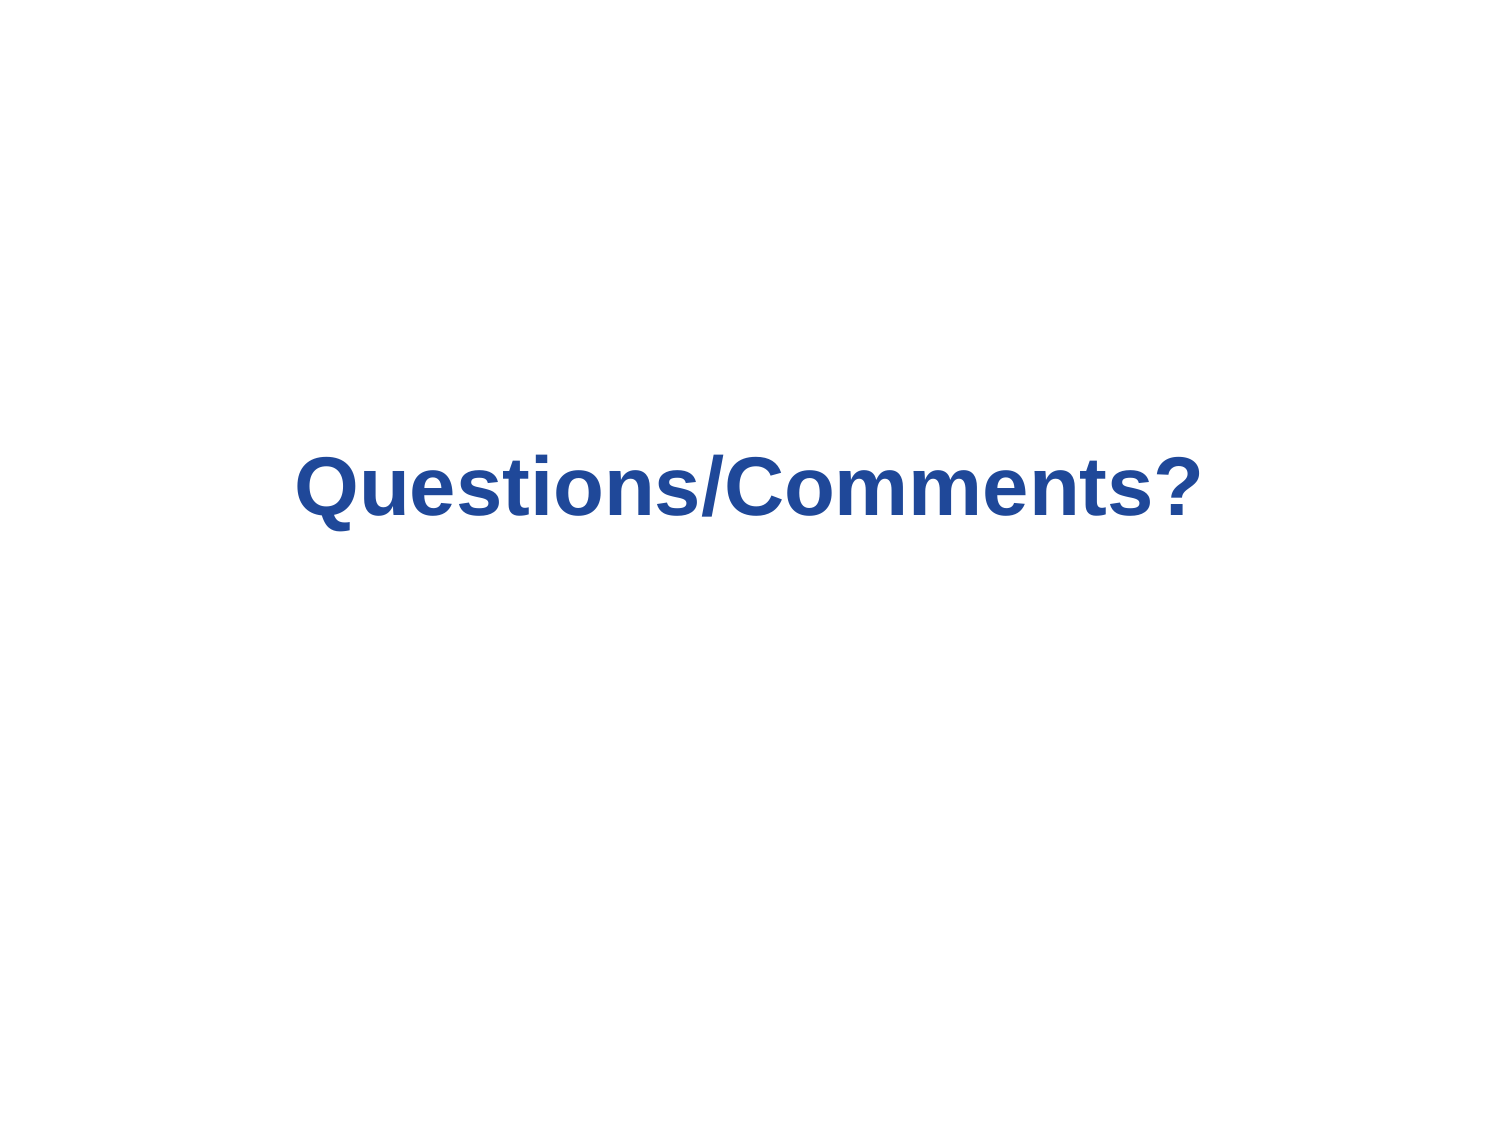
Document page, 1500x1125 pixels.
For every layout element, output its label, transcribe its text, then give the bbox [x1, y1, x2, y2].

text_box Questions/Comments? [279, 425, 1221, 540]
